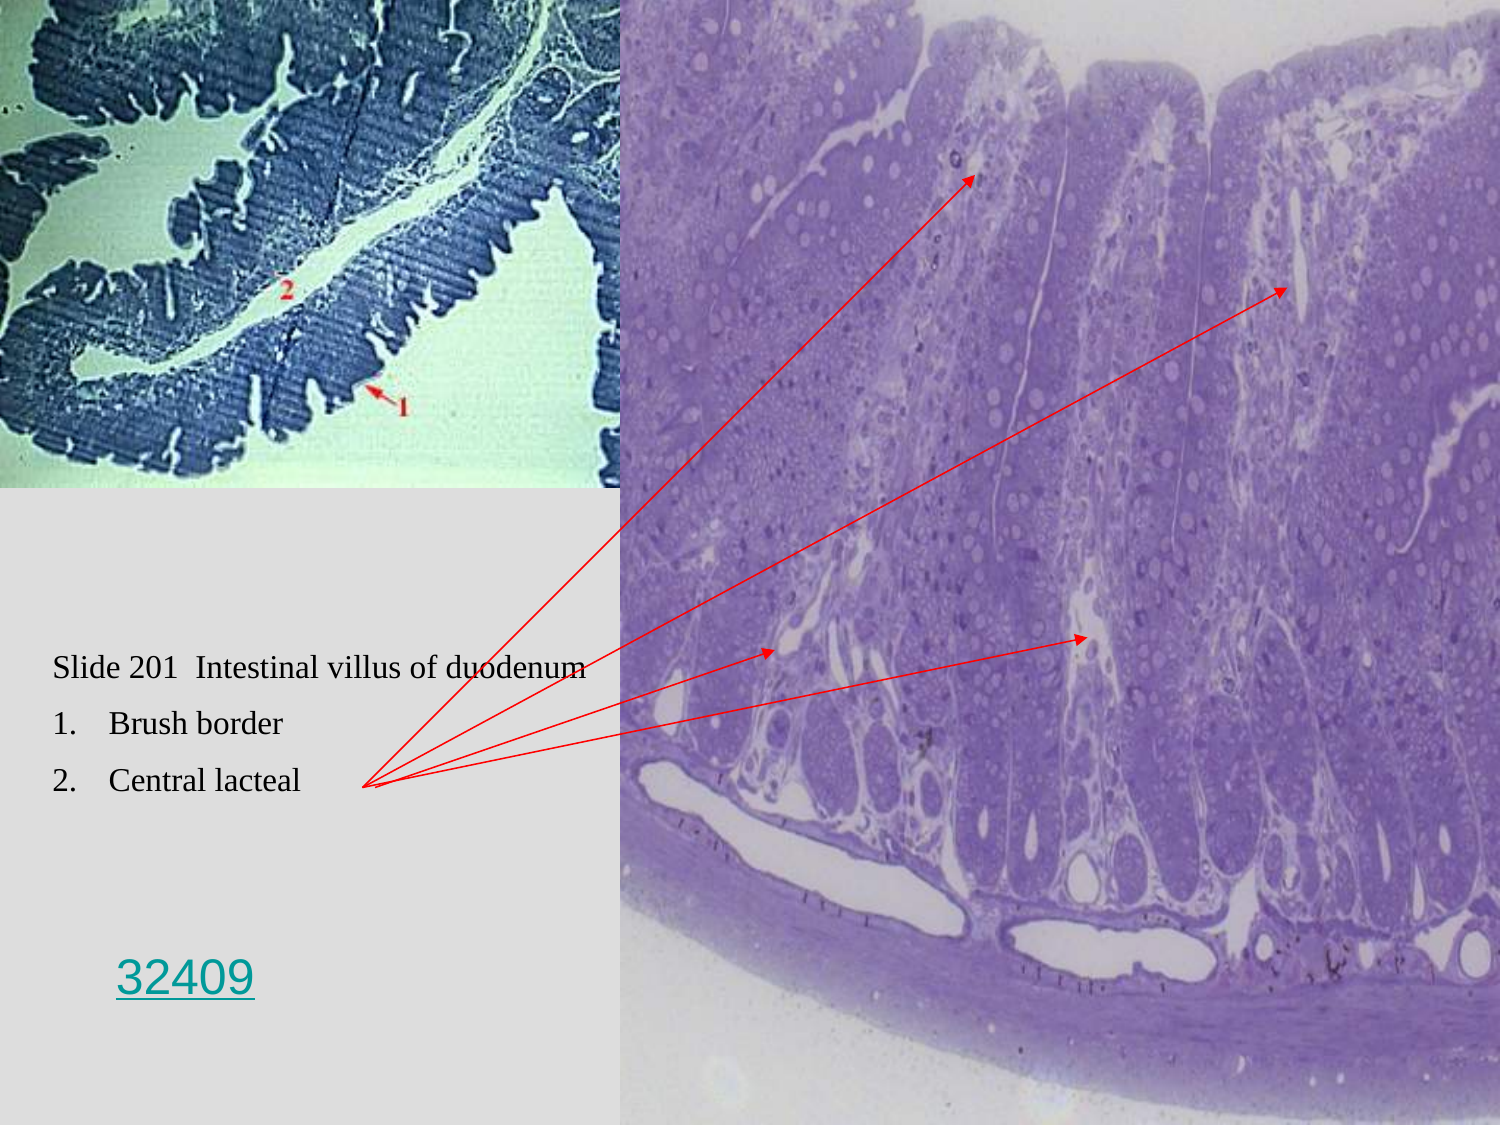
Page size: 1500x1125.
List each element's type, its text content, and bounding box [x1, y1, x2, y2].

text_box 32409 [101, 937, 270, 1013]
text_box Slide 201 Intestinal villus of duodenum Brush border Central lacteal [37, 637, 603, 862]
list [608, 0, 1500, 1125]
picture [0, 0, 608, 488]
